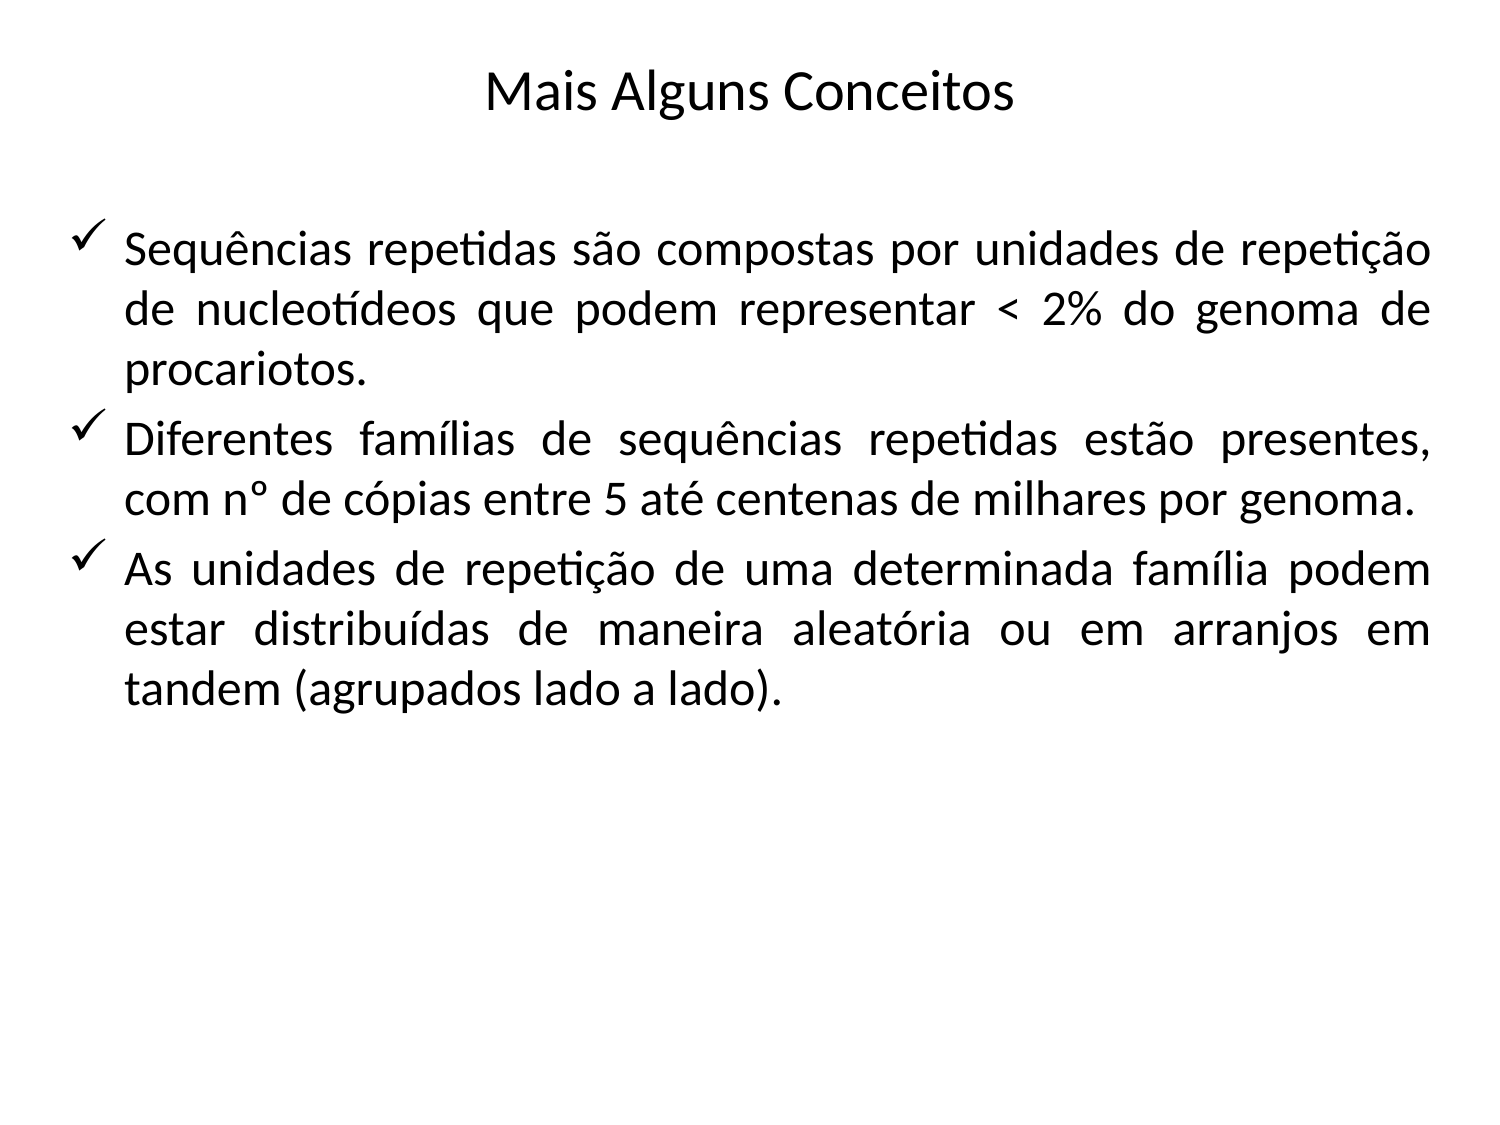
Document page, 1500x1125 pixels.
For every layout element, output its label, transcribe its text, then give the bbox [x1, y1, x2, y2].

text_box Sequências repetidas são compostas por unidades de repetição de nucleotídeos que podem representar < 2% do genoma de procariotos. Diferentes famílias de sequências repetidas estão presentes, com nº de cópias entre 5 até centenas de milhares por genoma. As unidades de repetição de uma determinada família podem estar distribuídas de maneira aleatória ou em arranjos em tandem (agrupados lado a lado). [53, 208, 1447, 917]
text_box Mais Alguns Conceitos [74, 45, 1425, 232]
